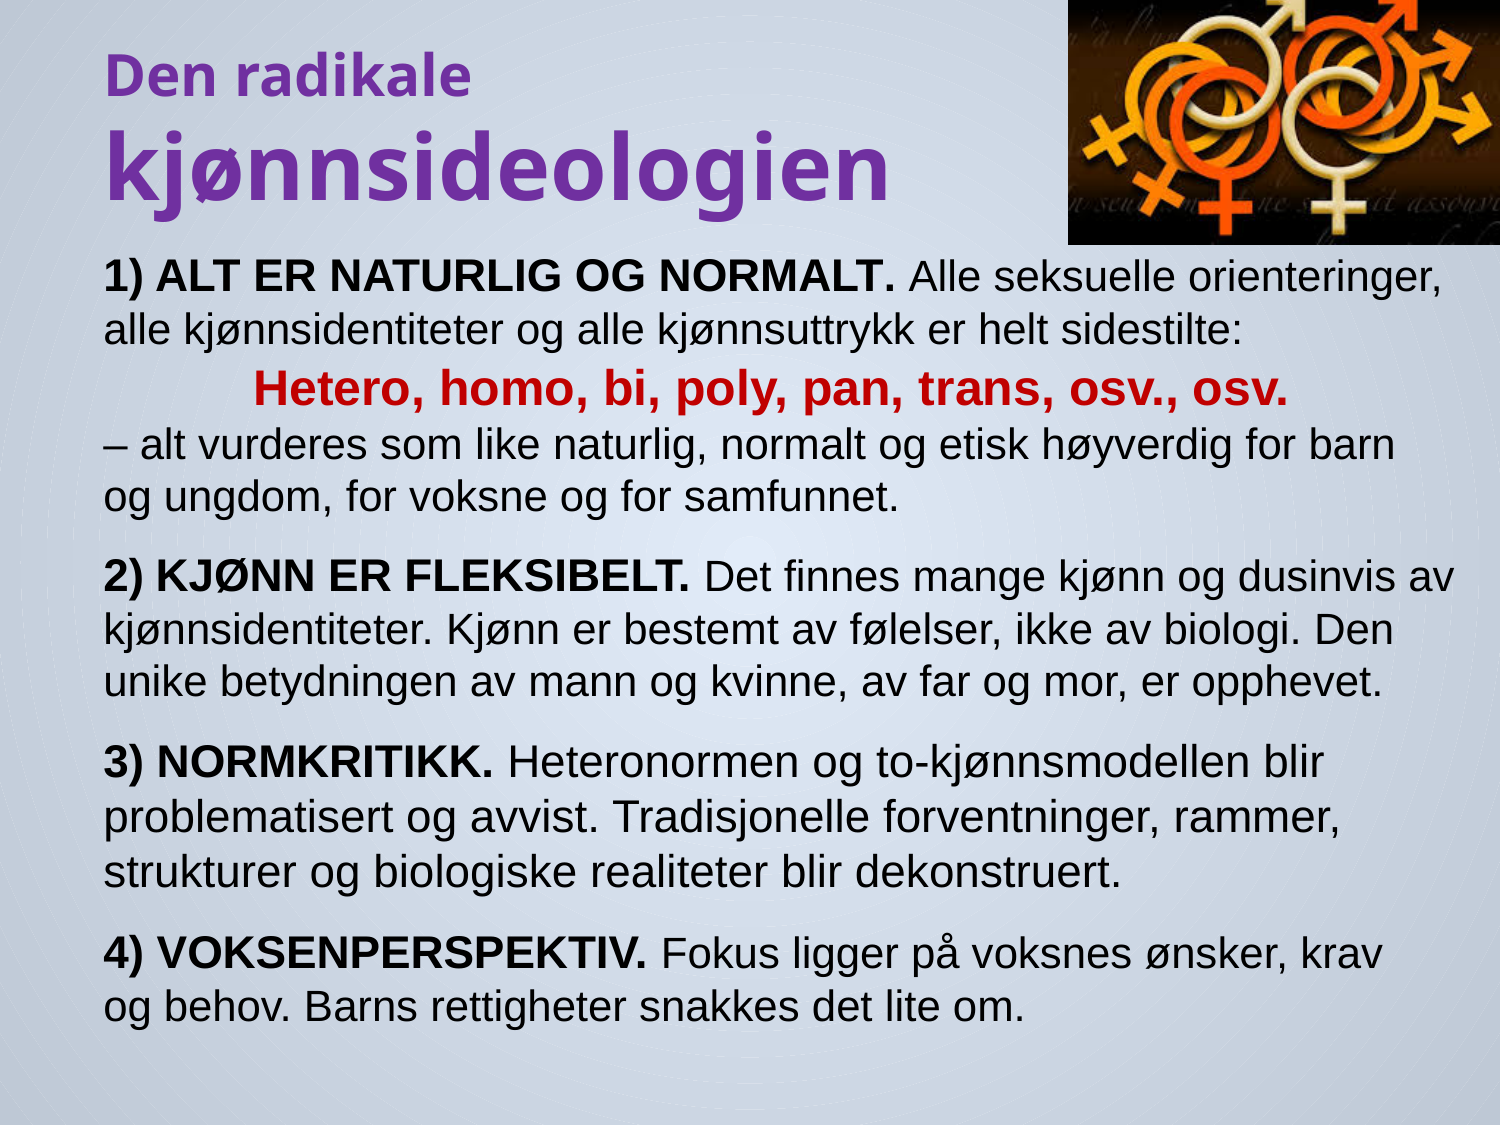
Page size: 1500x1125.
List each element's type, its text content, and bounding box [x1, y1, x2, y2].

text_box Den radikale kjønnsideologien 1) ALT ER NATURLIG OG NORMALT. Alle seksuelle orienteringer, alle kjønnsidentiteter og alle kjønnsuttrykk er helt sidestilte: Hetero, homo, bi, poly, pan, trans, osv., osv. – alt vurderes som like naturlig, normalt og etisk høyverdig for barn og ungdom, for voksne og for samfunnet. 2) KJØNN ER FLEKSIBELT. Det finnes mange kjønn og dusinvis av kjønnsidentiteter. Kjønn er bestemt av følelser, ikke av biologi. Den unike betydningen av mann og kvinne, av far og mor, er opphevet. 3) NORMKRITIKK. Heteronormen og to-kjønnsmodellen blir problematisert og avvist. Tradisjonelle forventninger, rammer, strukturer og biologiske realiteter blir dekonstruert. 4) VOKSENPERSPEKTIV. Fokus ligger på voksnes ønsker, krav og behov. Barns rettigheter snakkes det lite om. [88, 30, 1471, 1053]
picture [1068, 0, 1500, 245]
